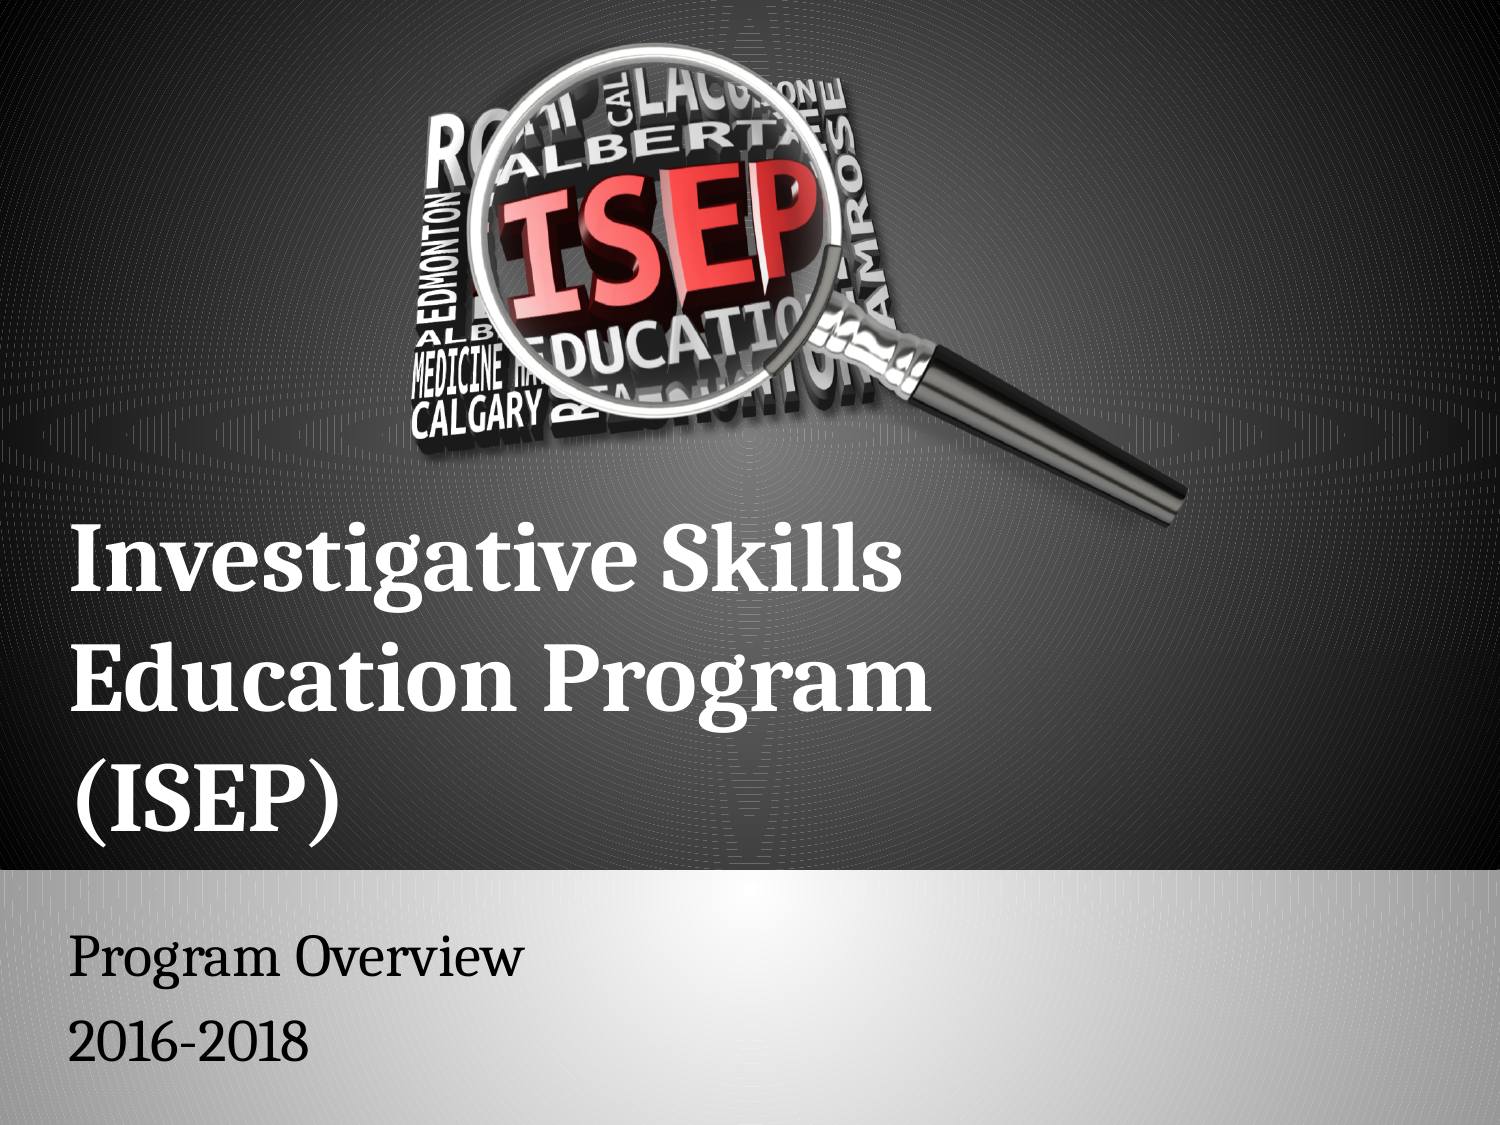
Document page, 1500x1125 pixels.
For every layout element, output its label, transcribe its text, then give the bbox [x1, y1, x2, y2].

picture [383, 31, 1195, 540]
subtitle Program Overview 2016-2018 [53, 908, 1275, 1083]
title Investigative Skills Education Program (ISEP) [53, 550, 1459, 792]
